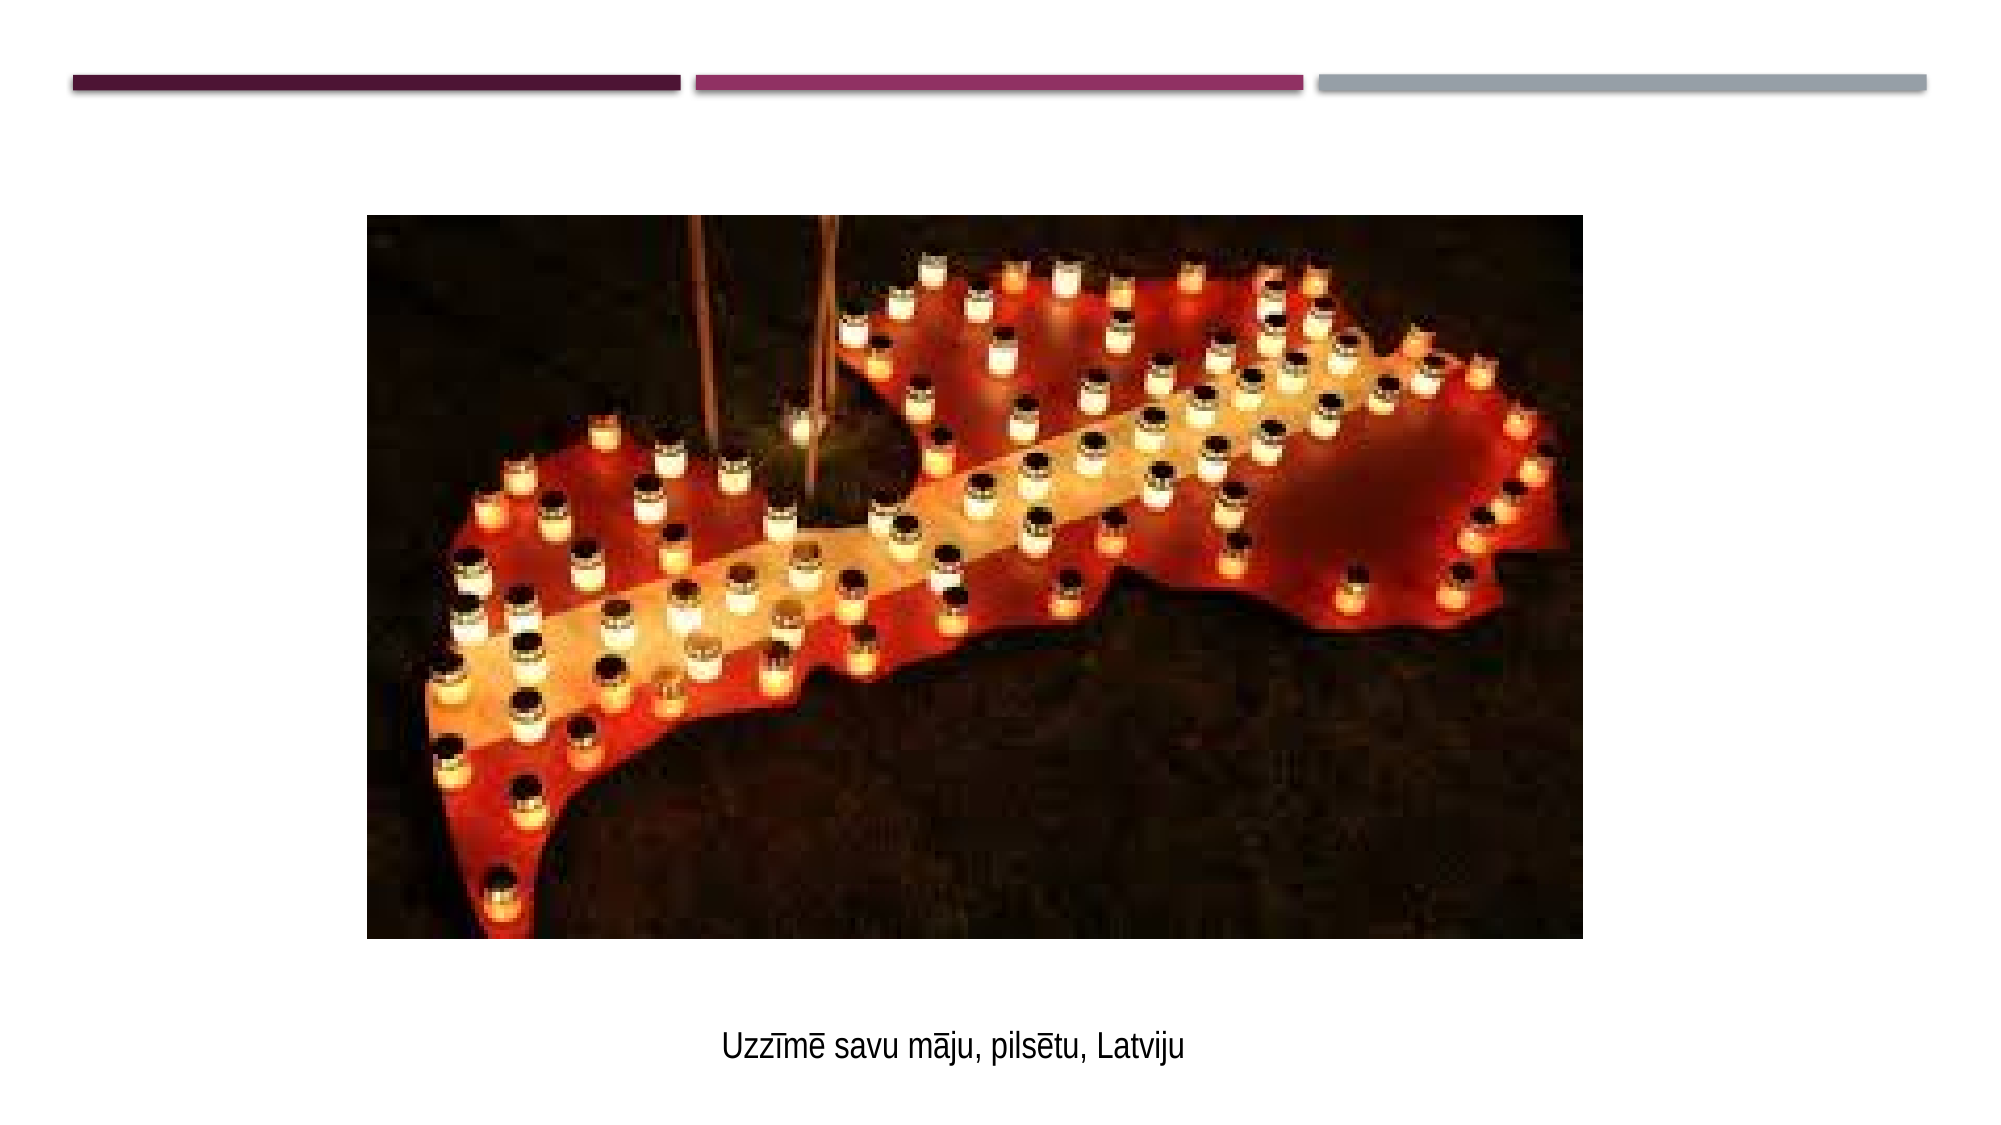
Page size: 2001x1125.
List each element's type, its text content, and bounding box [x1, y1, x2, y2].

picture [366, 215, 1584, 940]
text_box Uzzīmē savu māju, pilsētu, Latviju [511, 1013, 1396, 1074]
